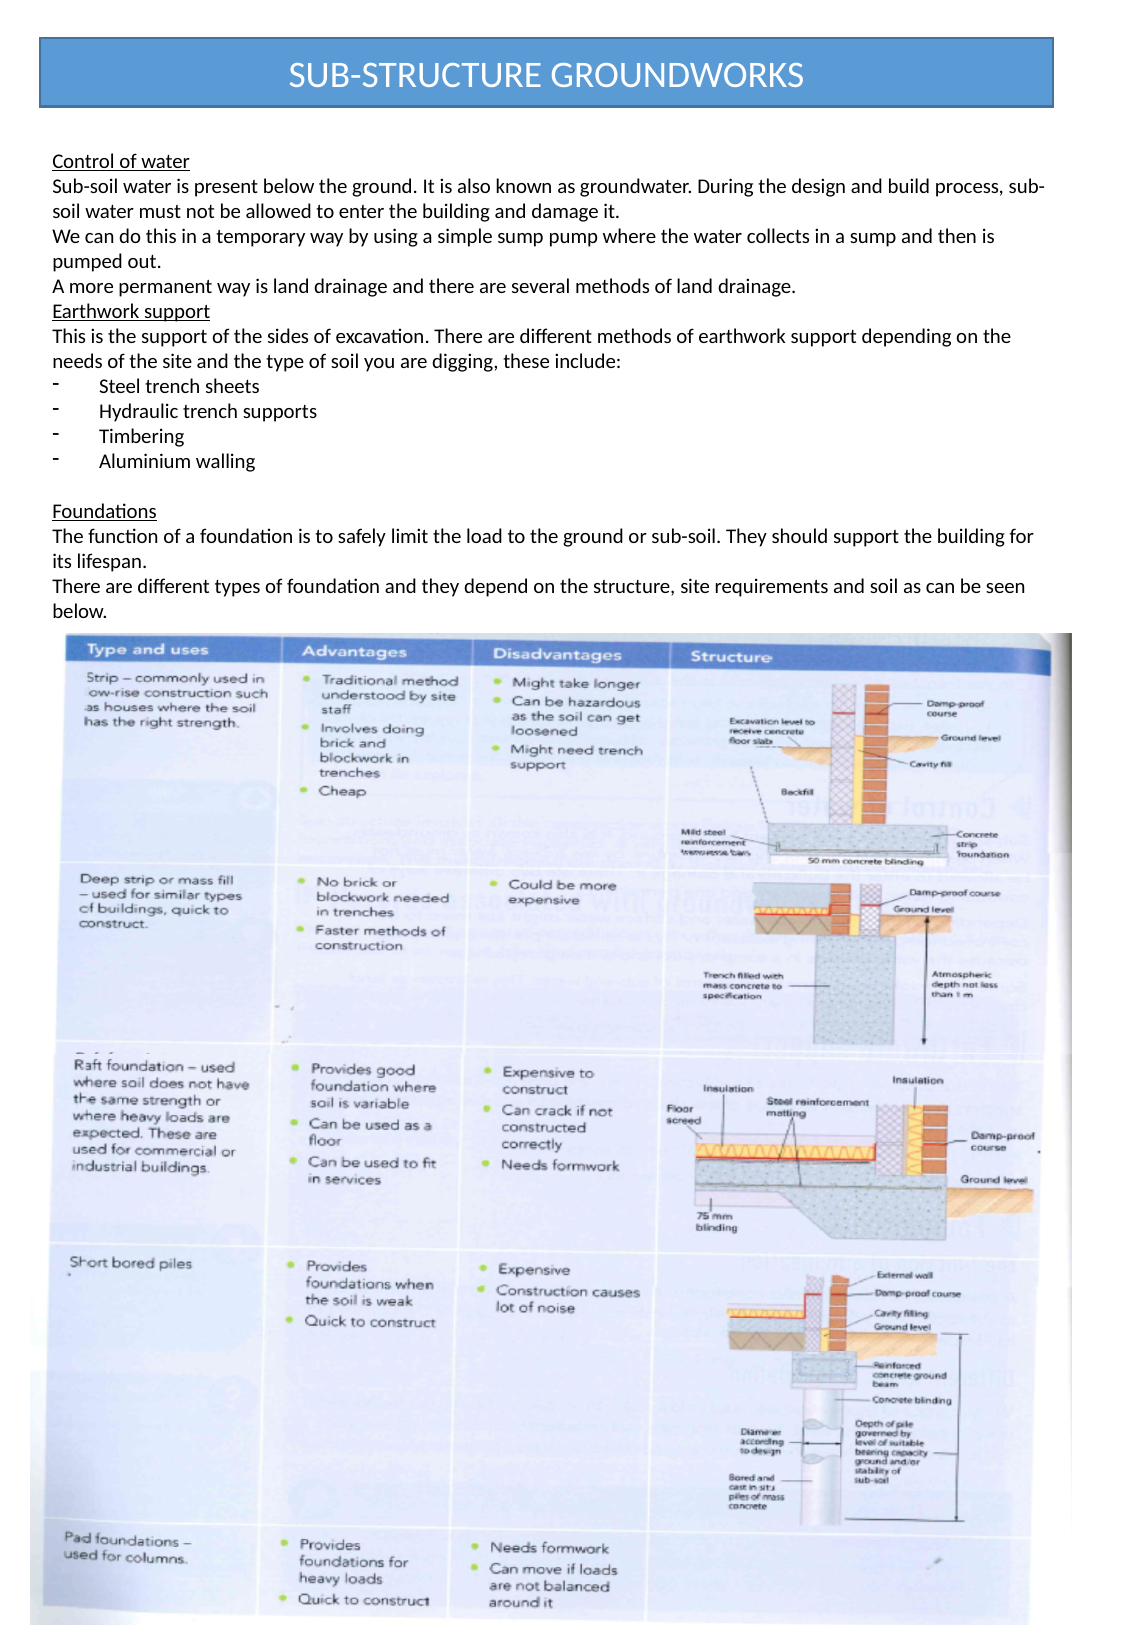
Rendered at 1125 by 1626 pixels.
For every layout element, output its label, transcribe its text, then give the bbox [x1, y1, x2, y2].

text_box SUB-STRUCTURE GROUNDWORKS [39, 37, 1054, 108]
picture [29, 631, 1072, 1625]
text_box Control of water Sub-soil water is present below the ground. It is also known as groundwater. During the design and build process, sub-soil water must not be allowed to enter the building and damage it. We can do this in a temporary way by using a simple sump pump where the water collects in a sump and then is pumped out. A more permanent way is land drainage and there are several methods of land drainage. Earthwork support This is the support of the sides of excavation. There are different methods of earthwork support depending on the needs of the site and the type of soil you are digging, these include: Steel trench sheets Hydraulic trench supports Timbering Aluminium walling Foundations The function of a foundation is to safely limit the load to the ground or sub-soil. They should support the building for its lifespan. There are different types of foundation and they depend on the structure, site requirements and soil as can be seen below. [37, 140, 1072, 680]
